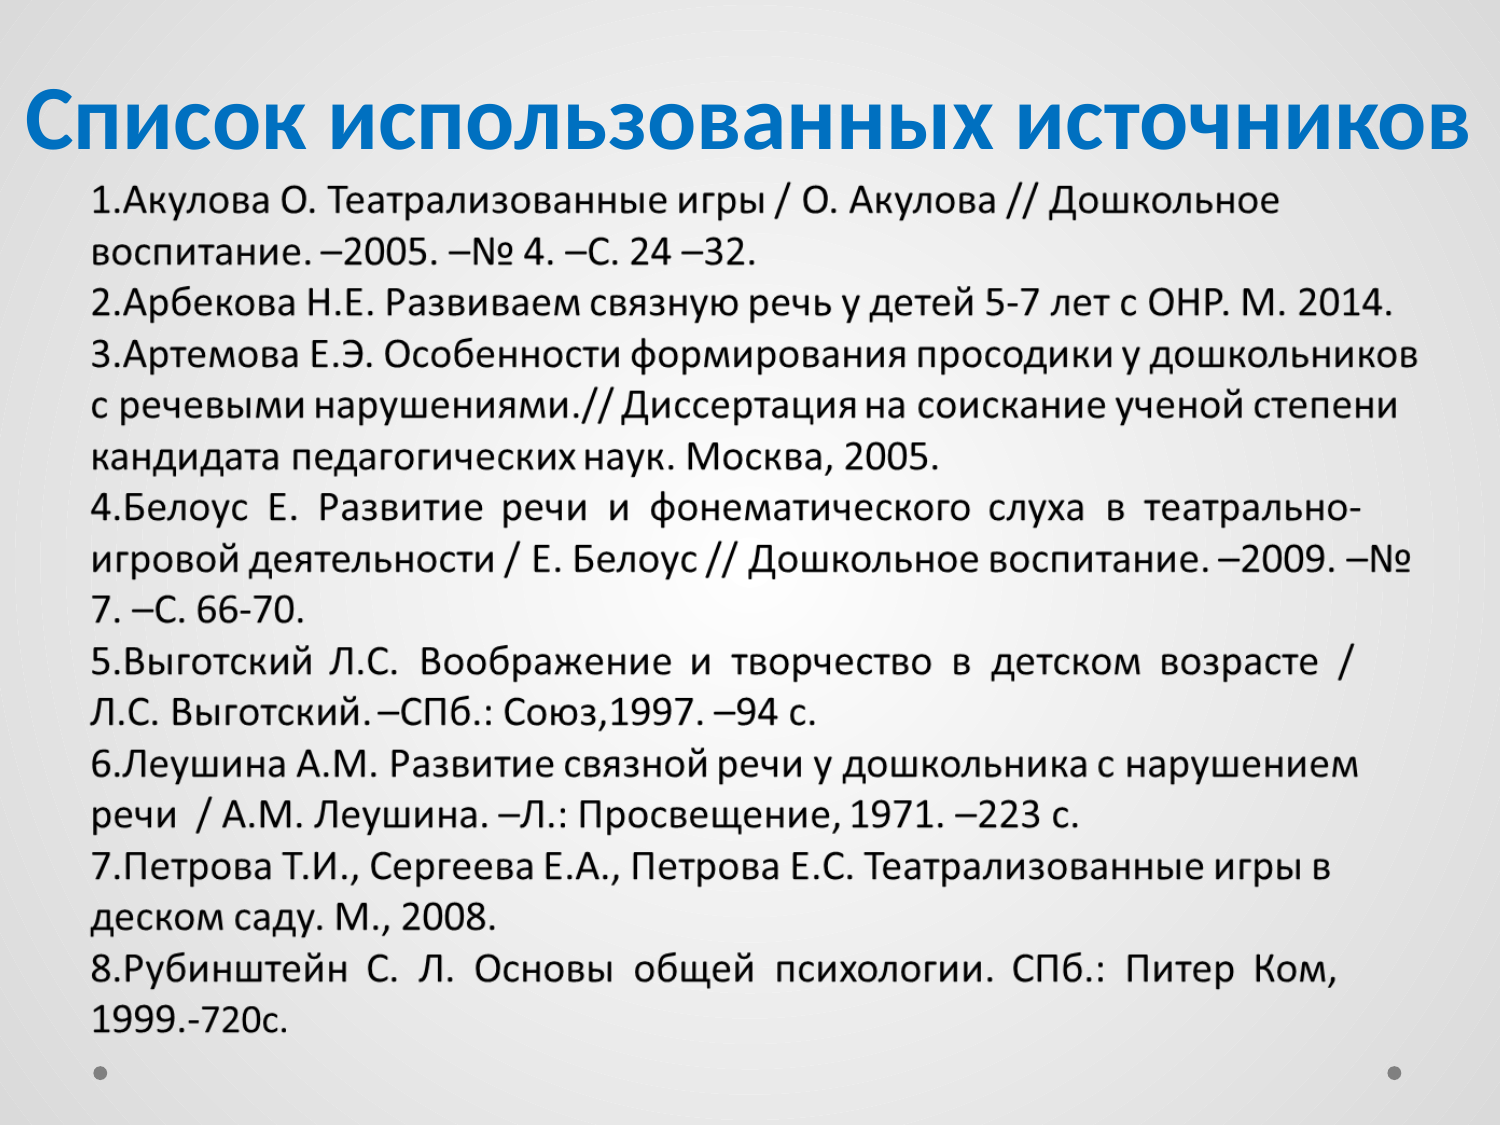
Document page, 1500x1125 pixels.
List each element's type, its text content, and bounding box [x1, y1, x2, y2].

title Список использованных источников [0, 0, 1500, 176]
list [64, 160, 1454, 1071]
